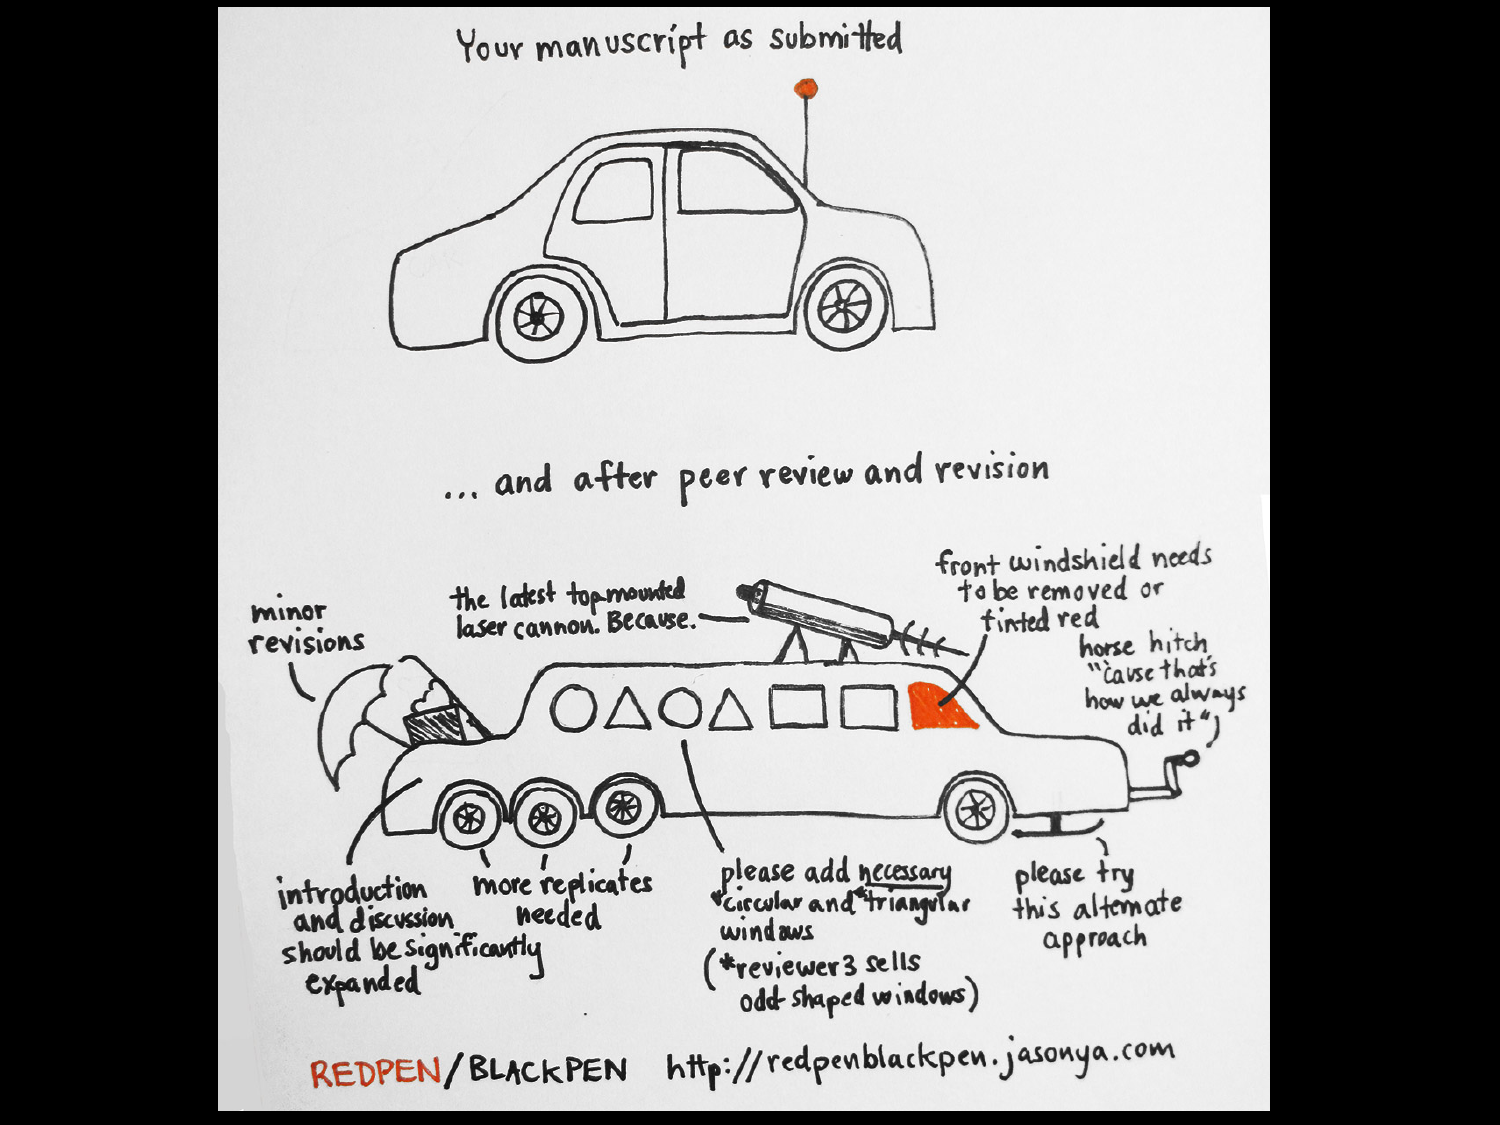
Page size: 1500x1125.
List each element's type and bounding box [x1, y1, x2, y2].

picture [218, 7, 1271, 1111]
